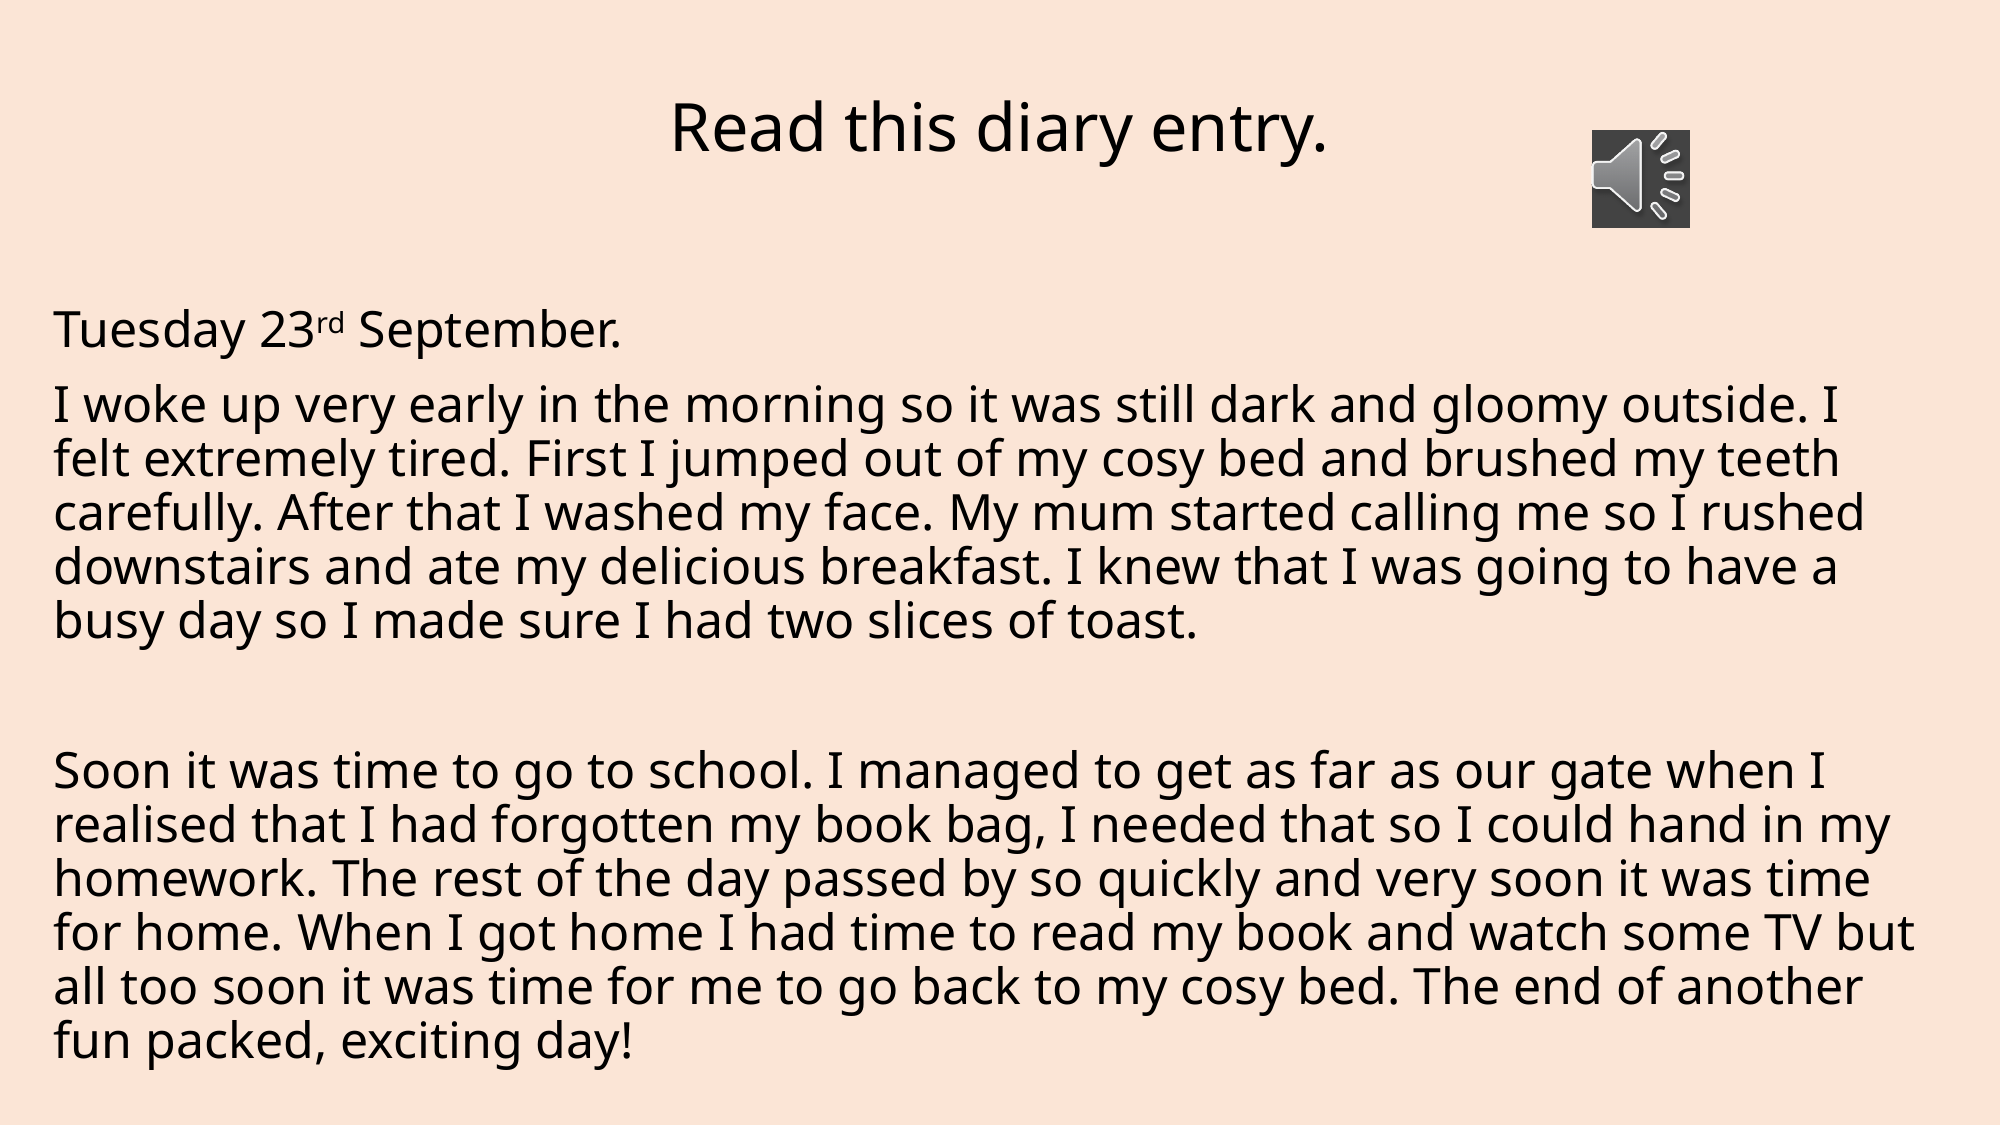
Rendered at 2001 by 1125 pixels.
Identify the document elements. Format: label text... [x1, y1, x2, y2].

title Read this diary entry. [0, 0, 2000, 324]
subtitle Tuesday 23rd September. I woke up very early in the morning so it was still dark and gloomy outside. I felt extremely tired. First I jumped out of my cosy bed and brushed my teeth carefully. After that I washed my face. My mum started calling me so I rushed downstairs and ate my delicious breakfast. I knew that I was going to have a busy day so I made sure I had two slices of toast. Soon it was time to go to school. I managed to get as far as our gate when I realised that I had forgotten my book bag, I needed that so I could hand in my homework. The rest of the day passed by so quickly and very soon it was time for home. When I got home I had time to read my book and watch some TV but all too soon it was time for me to go back to my cosy bed. The end of another fun packed, exciting day! [38, 216, 1935, 1093]
picture [1590, 128, 1691, 229]
